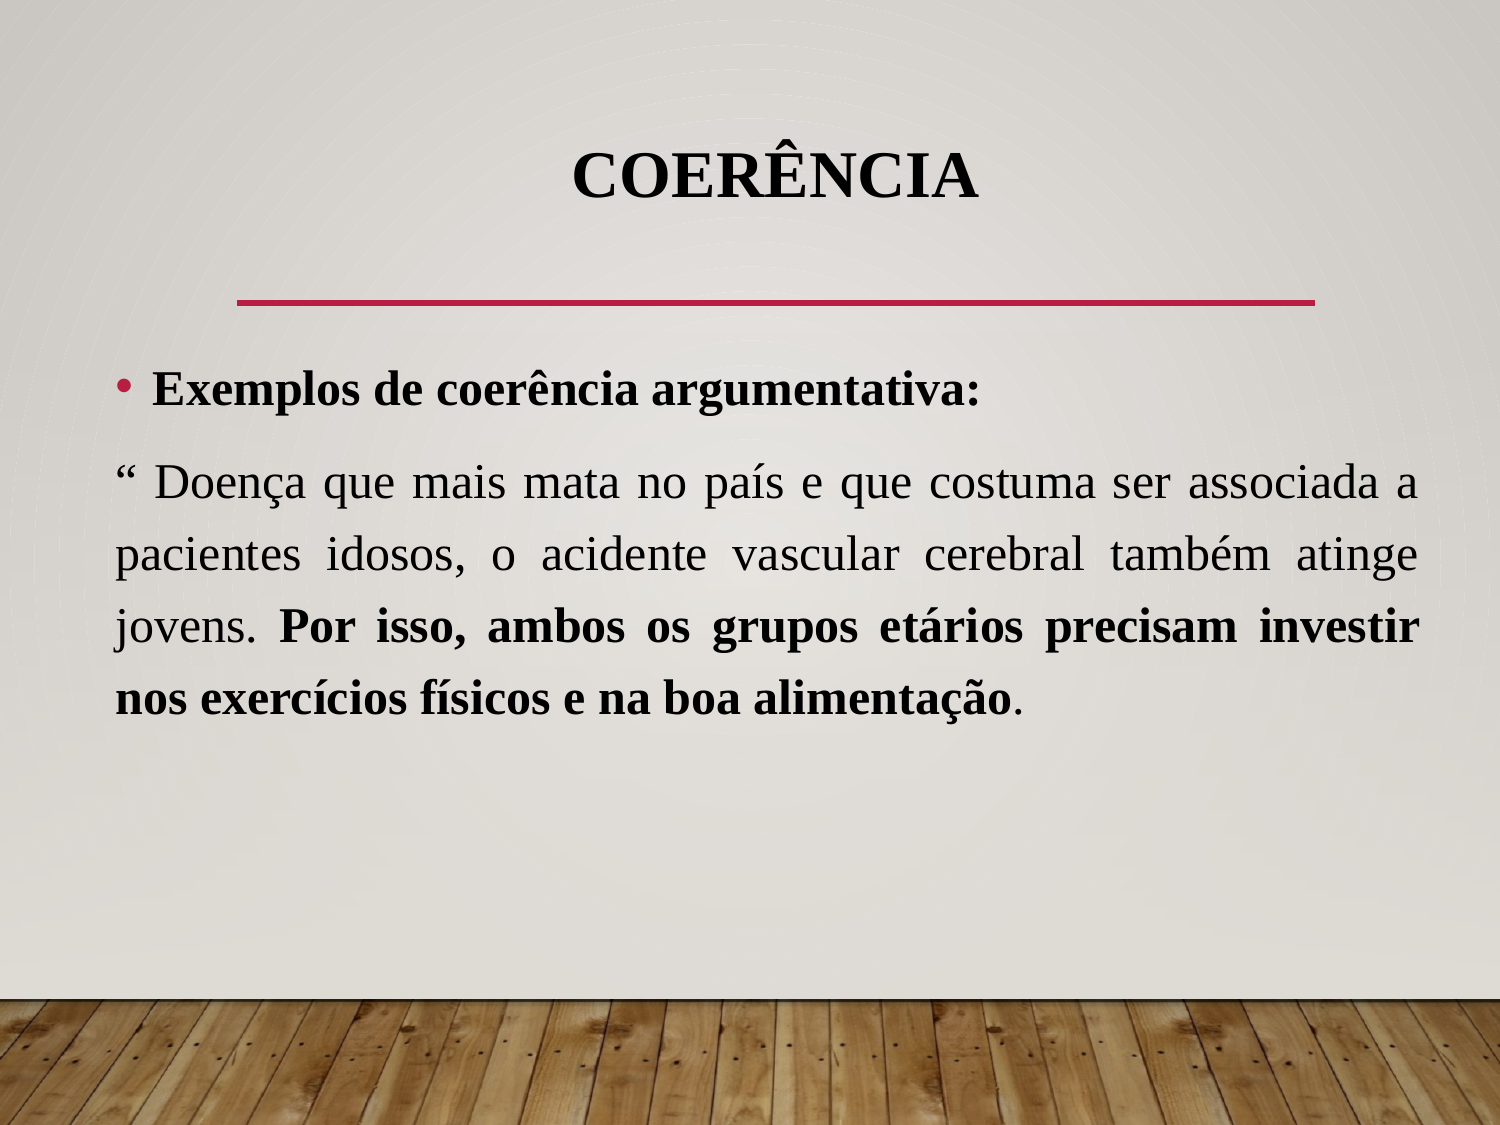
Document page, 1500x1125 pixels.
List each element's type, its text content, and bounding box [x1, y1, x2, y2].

list Exemplos de coerência argumentativa: “ Doença que mais mata no país e que costuma ser associada a pacientes idosos, o acidente vascular cerebral também atinge jovens. Por isso, ambos os grupos etários precisam investir nos exercícios físicos e na boa alimentação. [100, 255, 1436, 1106]
title COERÊNCIA [236, 131, 1315, 255]
picture [0, 999, 1500, 1125]
